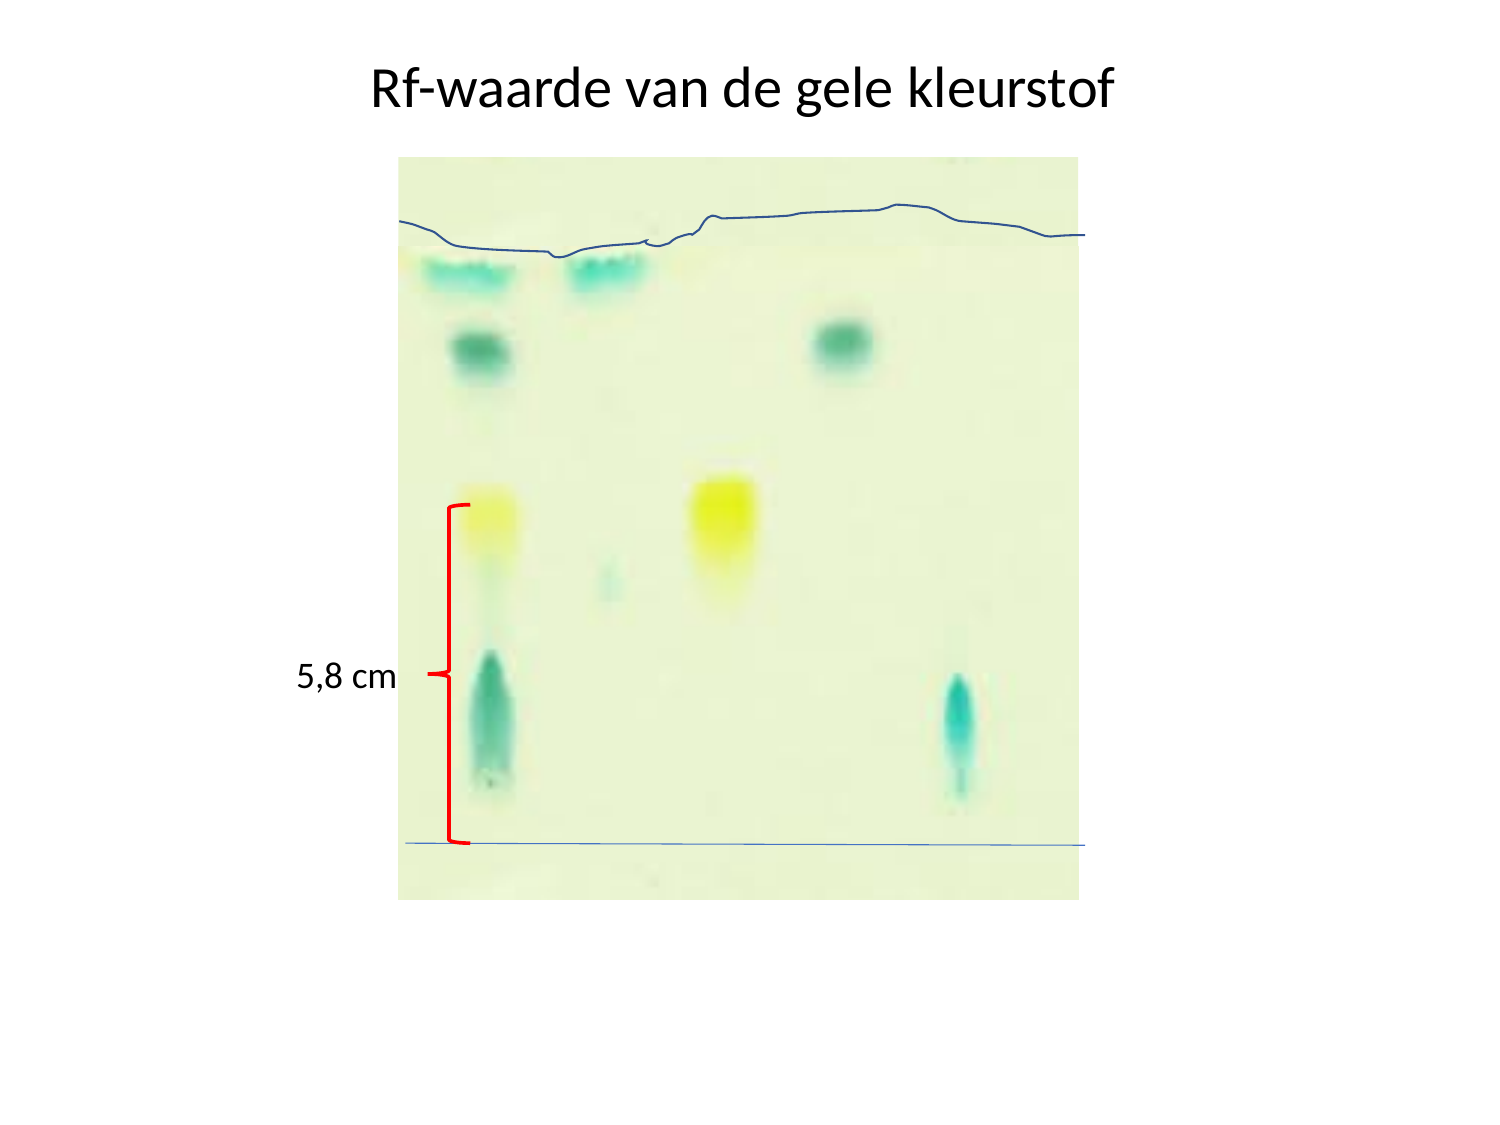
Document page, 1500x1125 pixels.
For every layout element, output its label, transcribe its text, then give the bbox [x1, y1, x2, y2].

text_box 5,8 cm [281, 643, 398, 704]
text_box Rf-waarde van de gele kleurstof [117, 42, 1206, 127]
picture [398, 157, 1079, 900]
